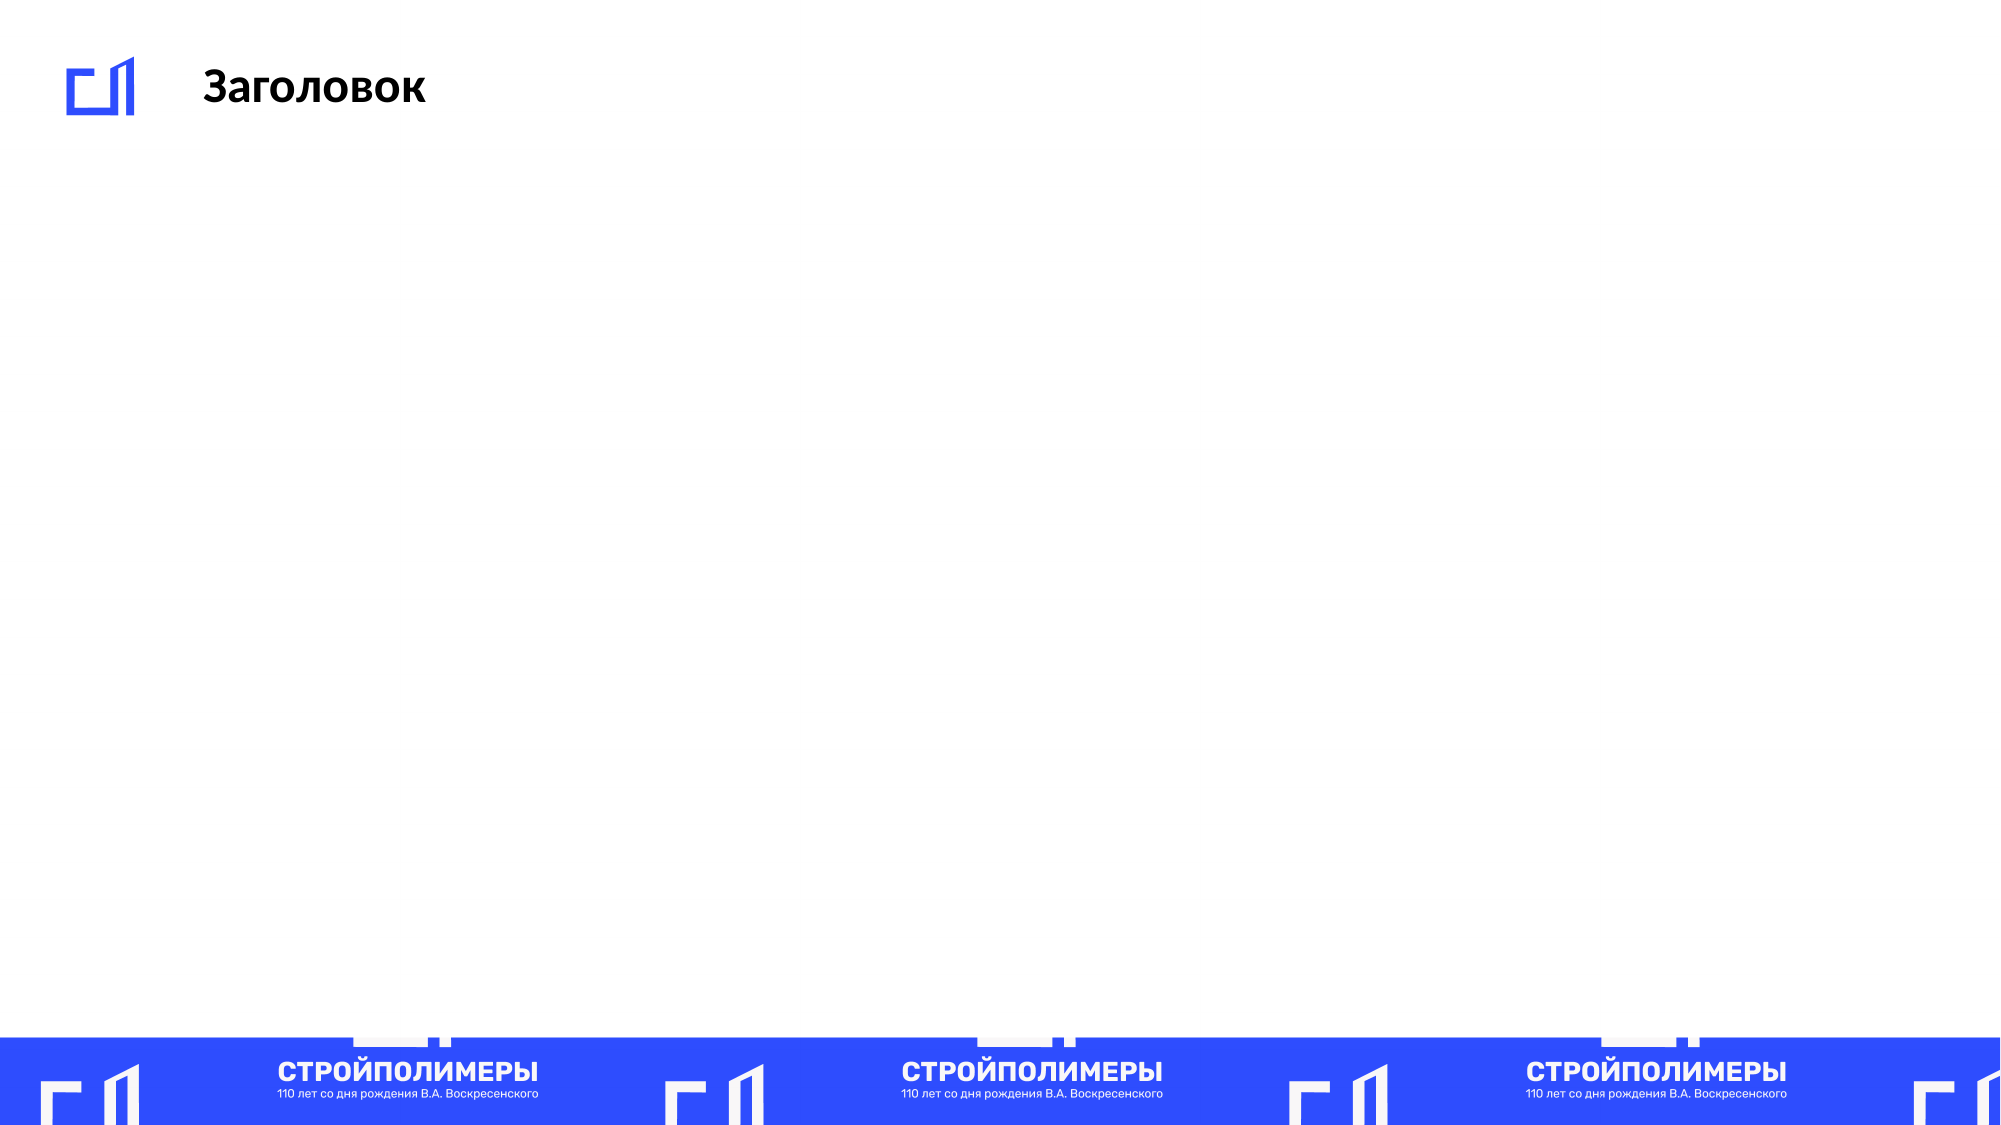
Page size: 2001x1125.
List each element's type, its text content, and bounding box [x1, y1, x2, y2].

text_box Заголовок [188, 45, 1091, 210]
picture [0, 0, 2001, 1125]
